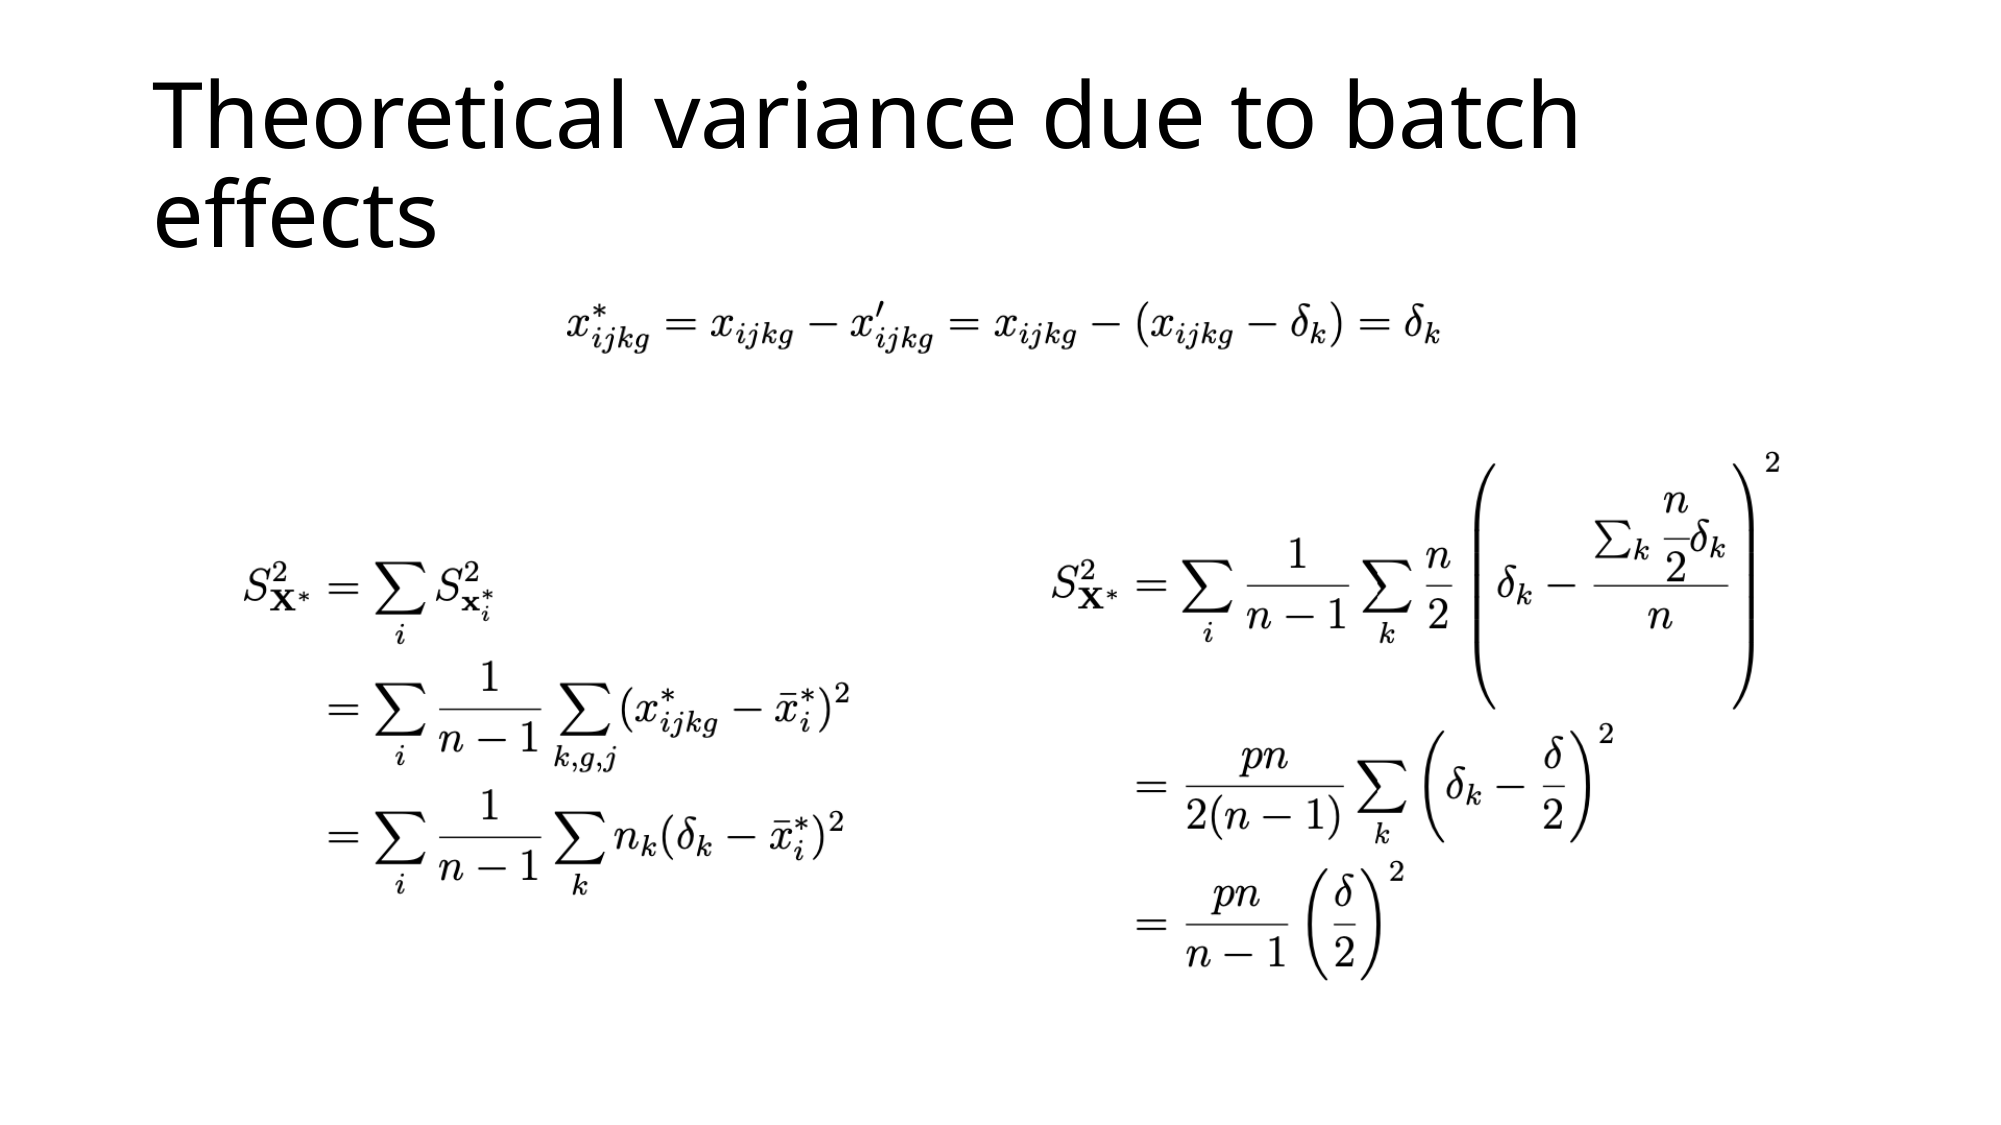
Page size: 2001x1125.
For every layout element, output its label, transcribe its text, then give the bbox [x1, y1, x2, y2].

picture [1022, 429, 1810, 1005]
picture [217, 530, 889, 904]
title Theoretical variance due to batch effects [137, 59, 1863, 278]
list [541, 280, 1459, 379]
